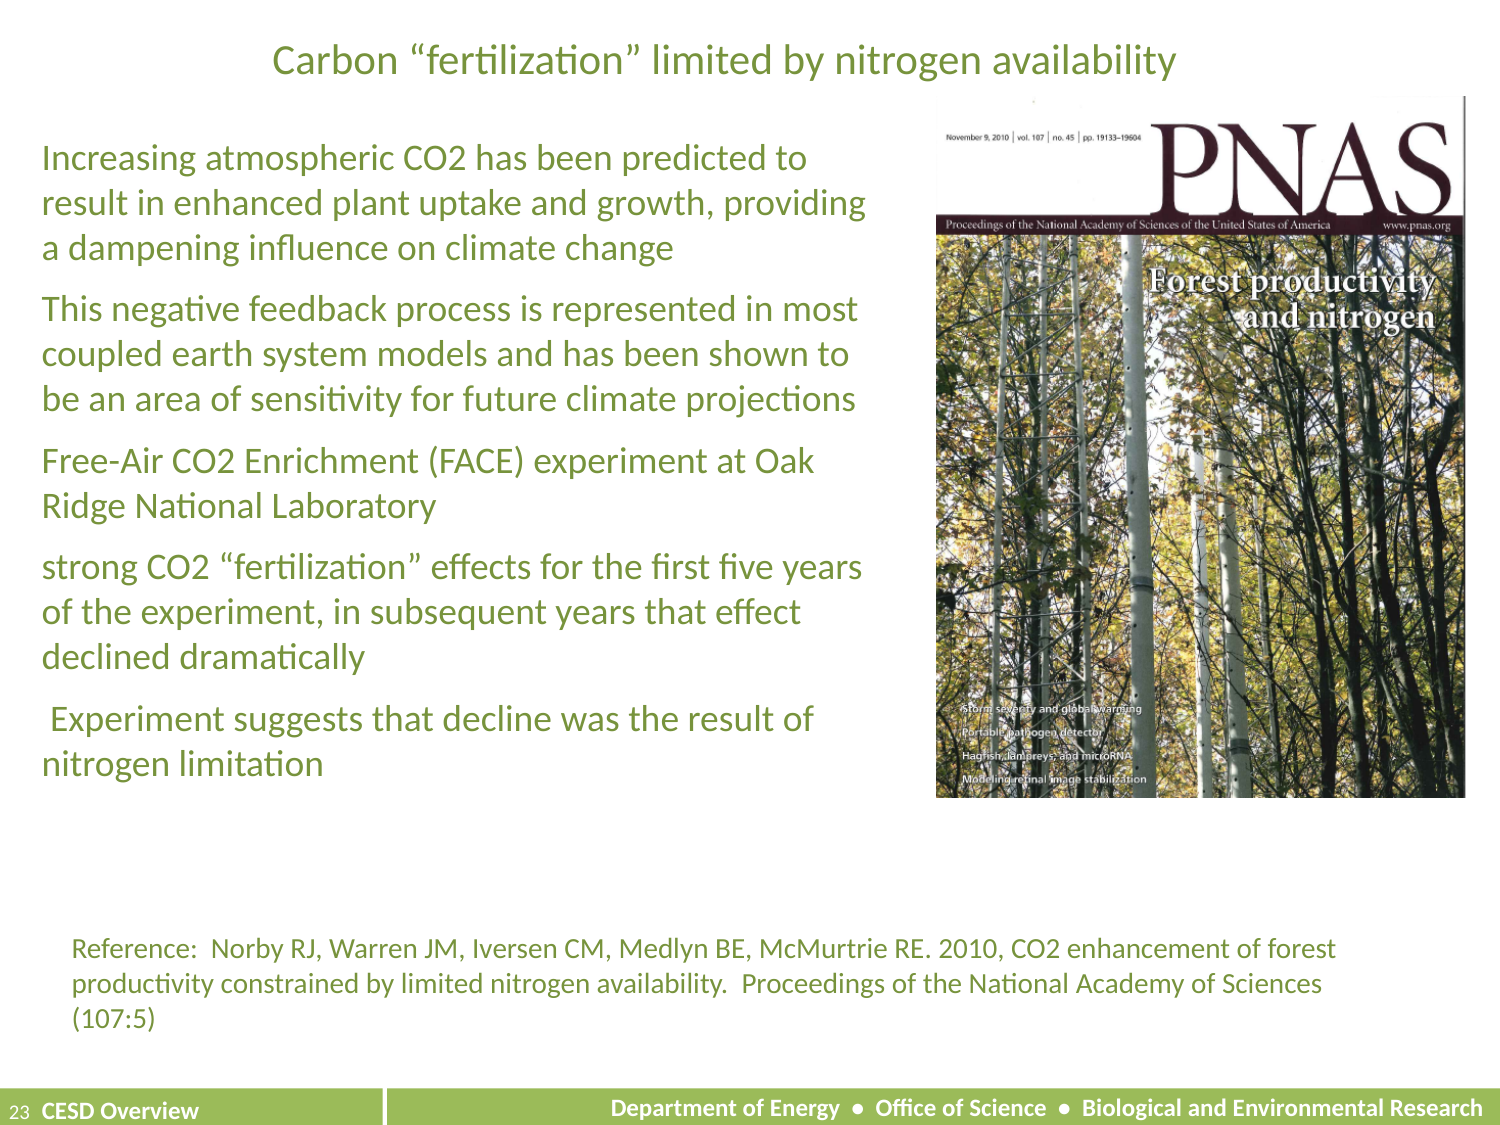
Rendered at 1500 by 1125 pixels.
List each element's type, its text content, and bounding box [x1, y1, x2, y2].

title Carbon “fertilization” limited by nitrogen availability [14, 24, 1436, 91]
picture [935, 95, 1466, 799]
text_box Increasing atmospheric CO2 has been predicted to result in enhanced plant uptake and growth, providing a dampening influence on climate change This negative feedback process is represented in most coupled earth system models and has been shown to be an area of sensitivity for future climate projections Free-Air CO2 Enrichment (FACE) experiment at Oak Ridge National Laboratory strong CO2 “fertilization” effects for the first five years of the experiment, in subsequent years that effect declined dramatically Experiment suggests that decline was the result of nitrogen limitation [26, 125, 902, 792]
text_box Reference: Norby RJ, Warren JM, Iversen CM, Medlyn BE, McMurtrie RE. 2010, CO2 enhancement of forest productivity constrained by limited nitrogen availability. Proceedings of the National Academy of Sciences (107:5) [56, 921, 1384, 1042]
